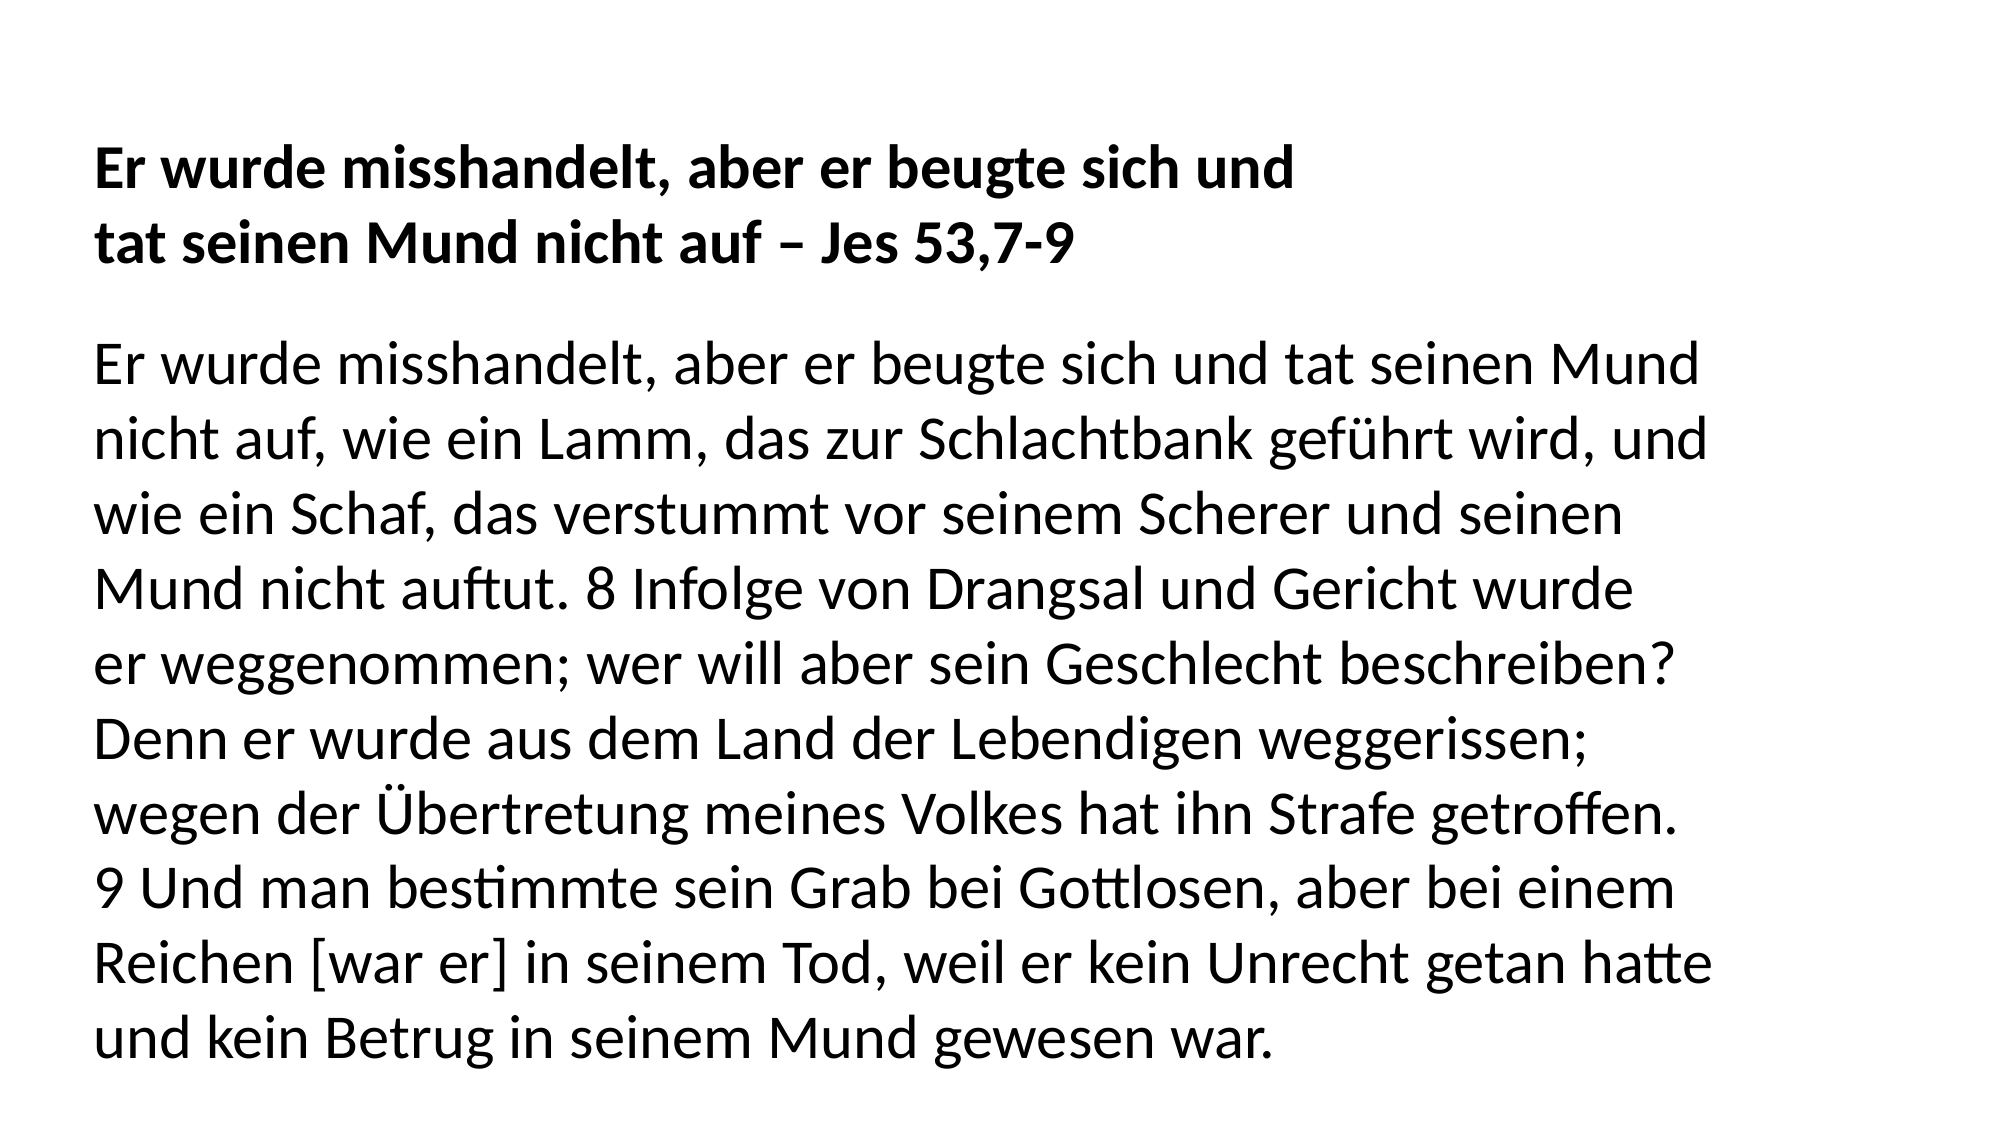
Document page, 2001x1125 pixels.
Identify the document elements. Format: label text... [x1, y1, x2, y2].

text_box Er wurde misshandelt, aber er beugte sich und tat seinen Mund nicht auf, wie ein Lamm, das zur Schlachtbank geführt wird, und wie ein Schaf, das verstummt vor seinem Scherer und seinen Mund nicht auftut. 8 Infolge von Drangsal und Gericht wurde er weggenommen; wer will aber sein Geschlecht beschreiben? Denn er wurde aus dem Land der Lebendigen weggerissen; wegen der Übertretung meines Volkes hat ihn Strafe getroffen. 9 Und man bestimmte sein Grab bei Gottlosen, aber bei einem Reichen [war er] in seinem Tod, weil er kein Unrecht getan hatte und kein Betrug in seinem Mund gewesen war. [79, 314, 1745, 1079]
text_box Er wurde misshandelt, aber er beugte sich und tat seinen Mund nicht auf – Jes 53,7-9 [79, 118, 1327, 284]
